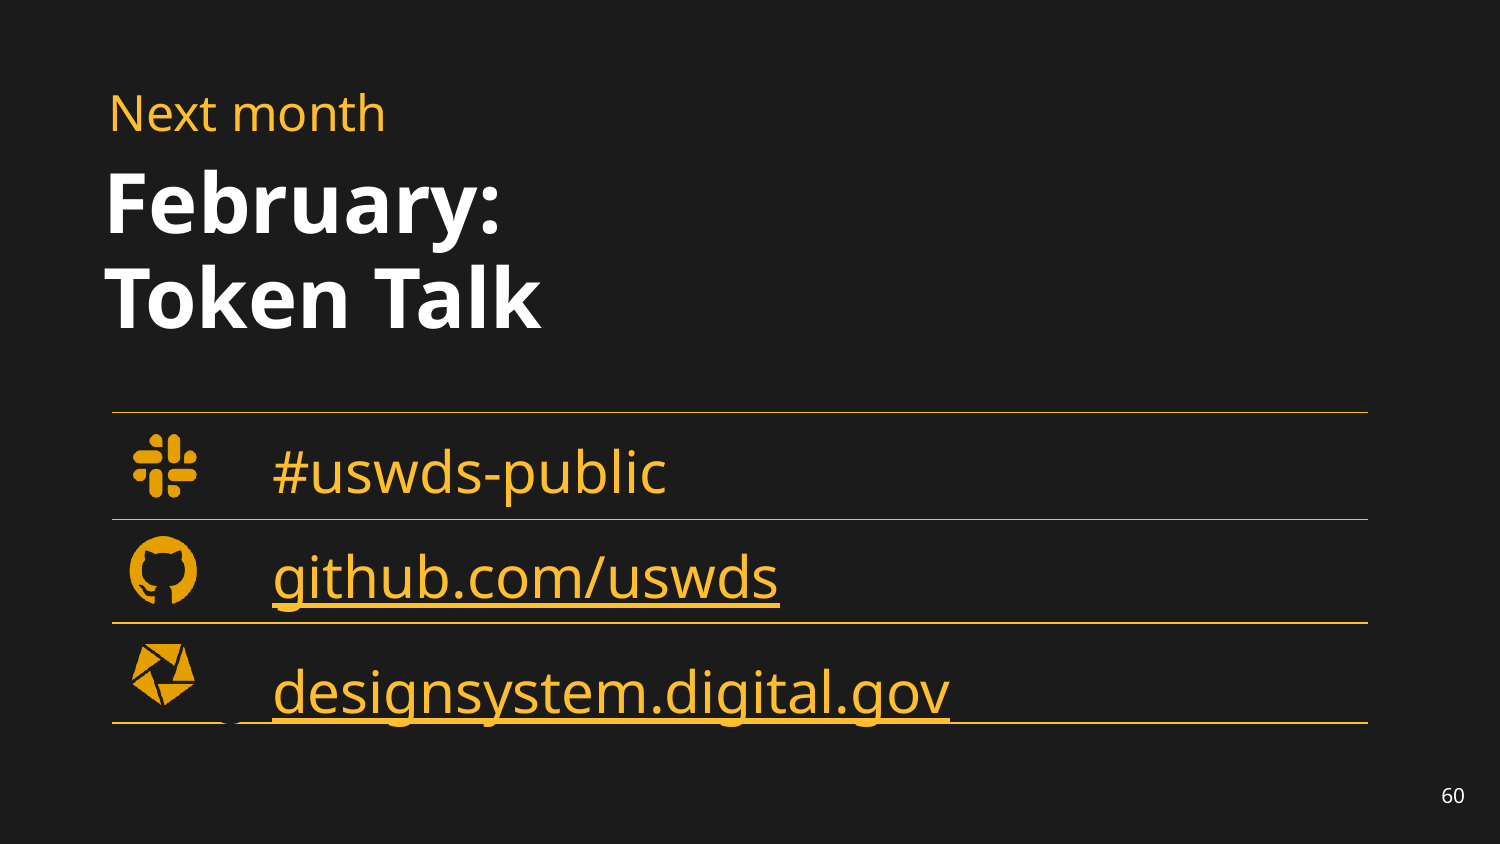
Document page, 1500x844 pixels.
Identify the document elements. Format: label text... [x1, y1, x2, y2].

picture [129, 644, 182, 706]
picture [133, 434, 182, 498]
title Next month [93, 66, 1492, 161]
subtitle February: Token Talk [88, 143, 1446, 395]
slide_number 60 [1389, 764, 1480, 830]
picture [127, 536, 182, 605]
list #uswds-public github.com/uswds designsystem.digital.gov [182, 413, 1385, 740]
